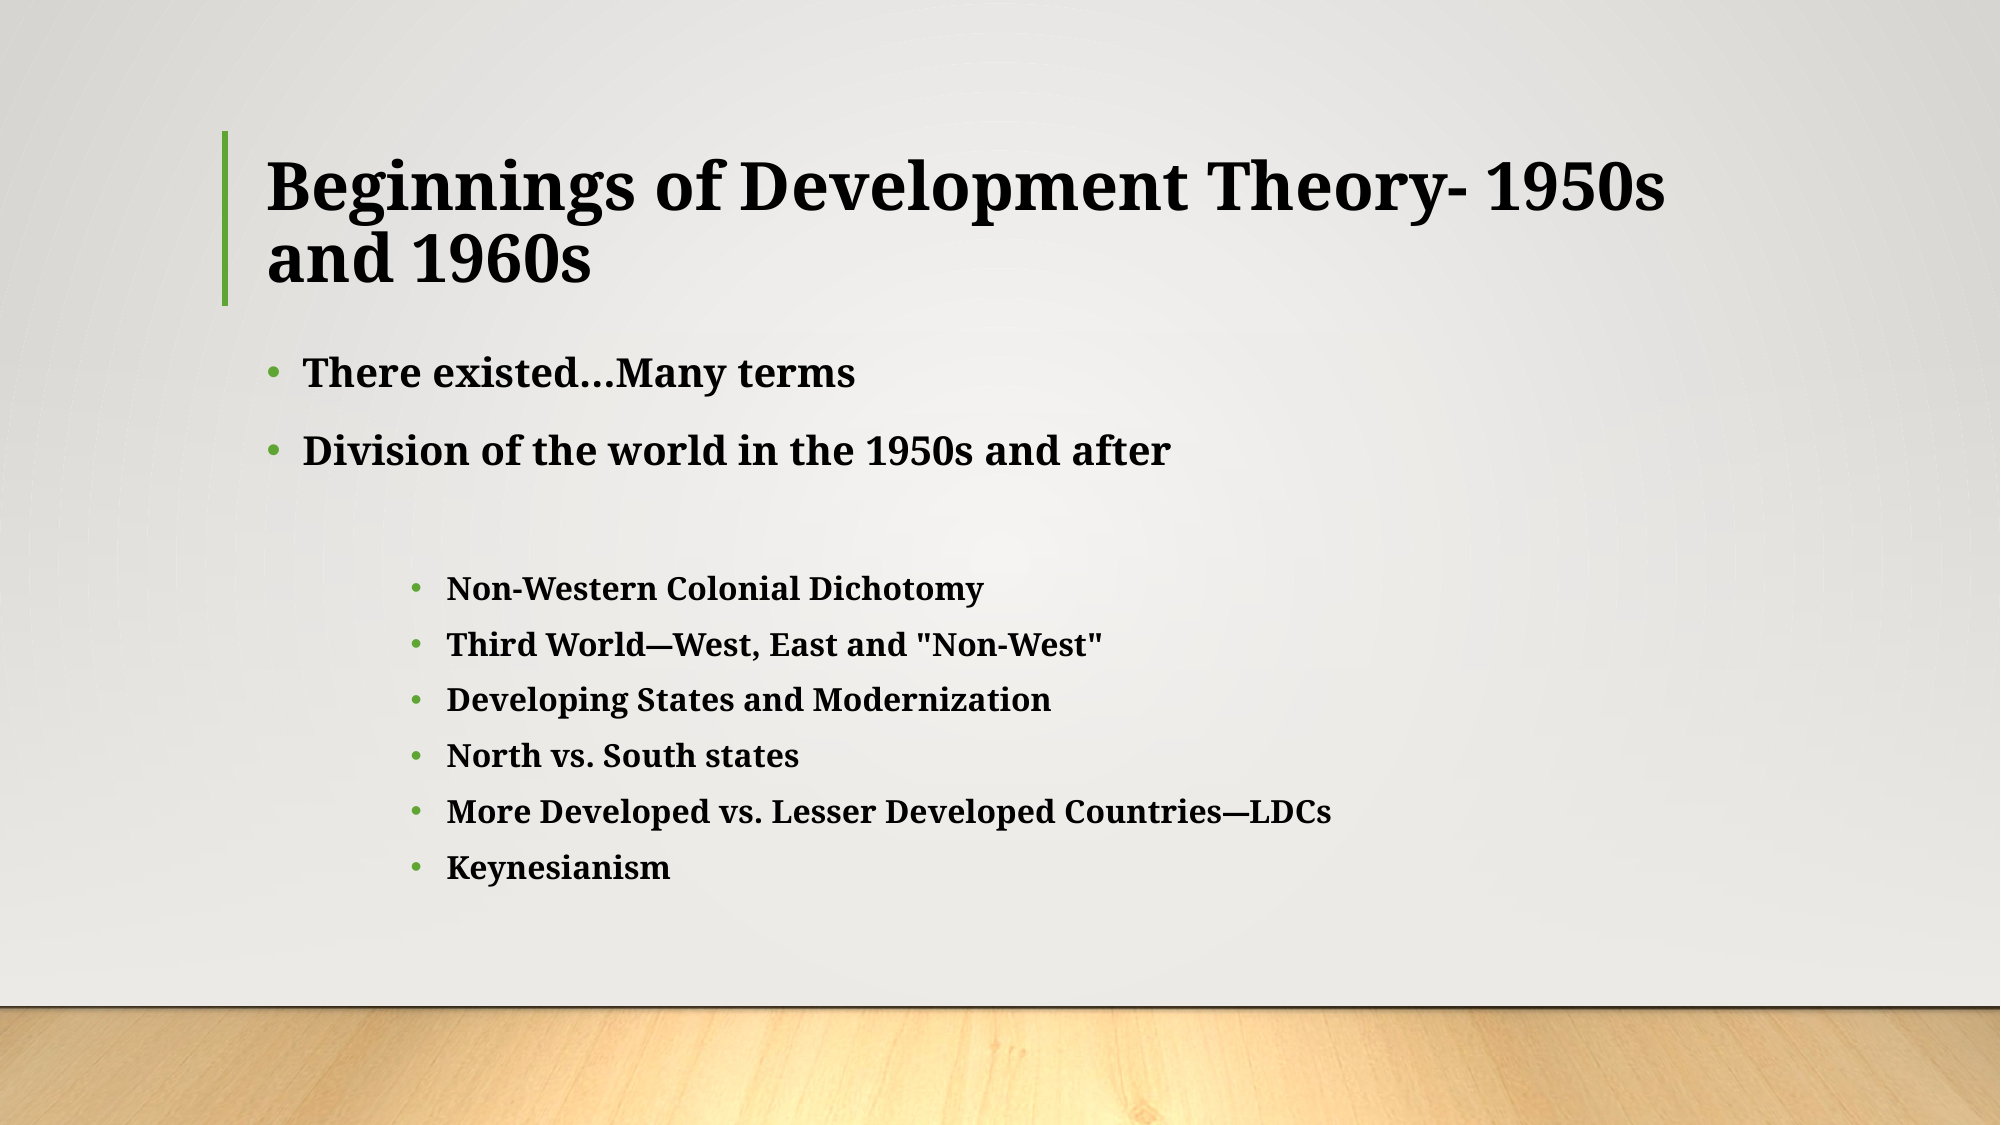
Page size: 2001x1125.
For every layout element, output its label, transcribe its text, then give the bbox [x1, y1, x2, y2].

list There existed…Many terms Division of the world in the 1950s and after Non-Western Colonial Dichotomy Third World—West, East and "Non-West" Developing States and Modernization North vs. South states More Developed vs. Lesser Developed Countries—LDCs Keynesianism [251, 330, 1814, 897]
picture [0, 1006, 2000, 1125]
title Beginnings of Development Theory- 1950s and 1960s [251, 131, 1814, 305]
